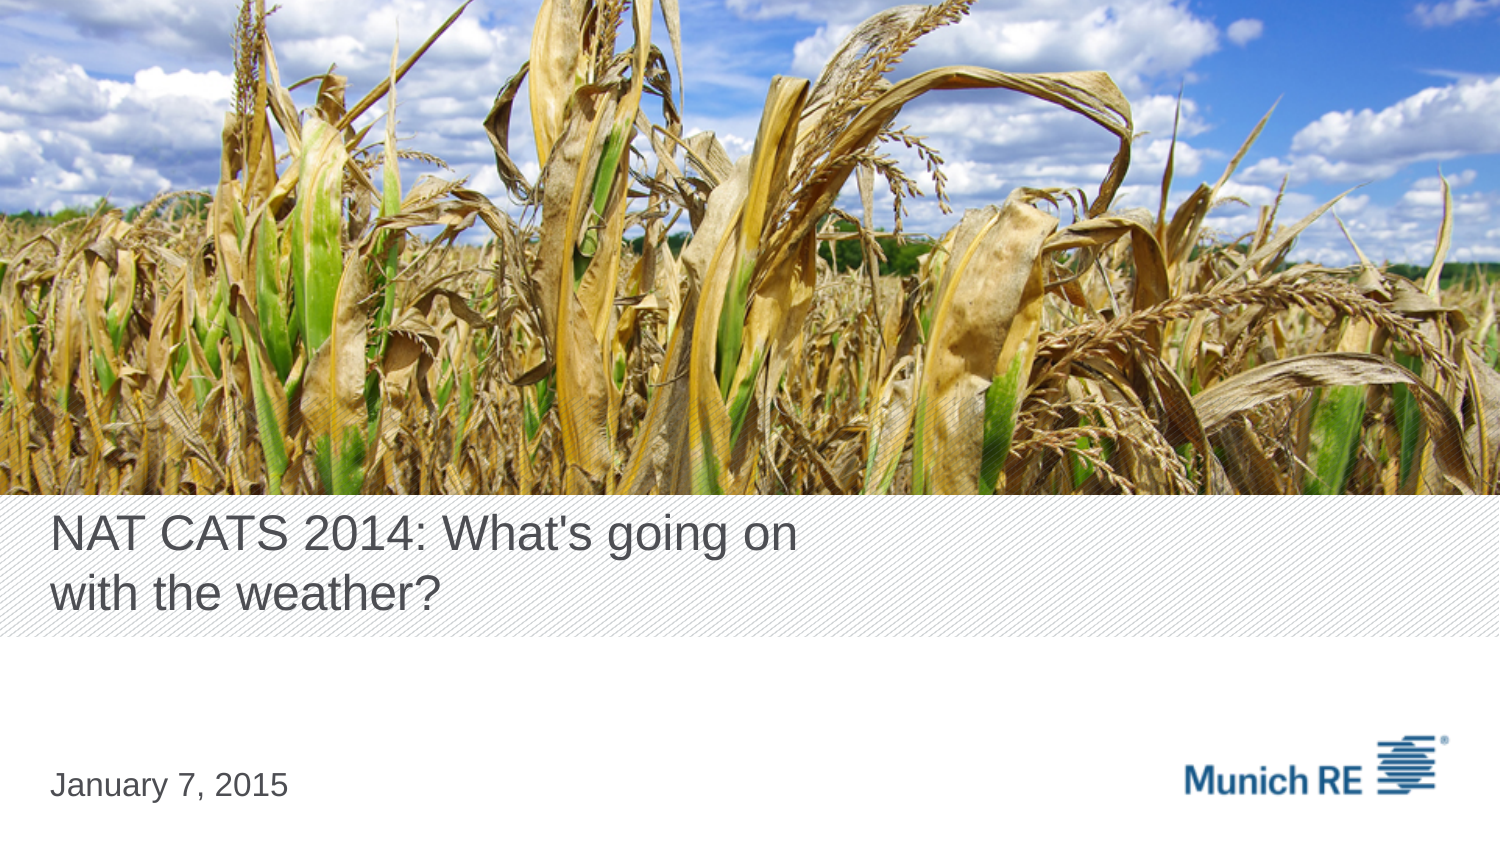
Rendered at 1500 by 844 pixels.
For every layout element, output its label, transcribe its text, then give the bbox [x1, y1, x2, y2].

picture [1183, 733, 1452, 798]
subtitle January 7, 2015 [50, 661, 1087, 804]
picture [0, 0, 1500, 637]
title NAT CATS 2014: What's going on with the weather? [50, 514, 1406, 621]
